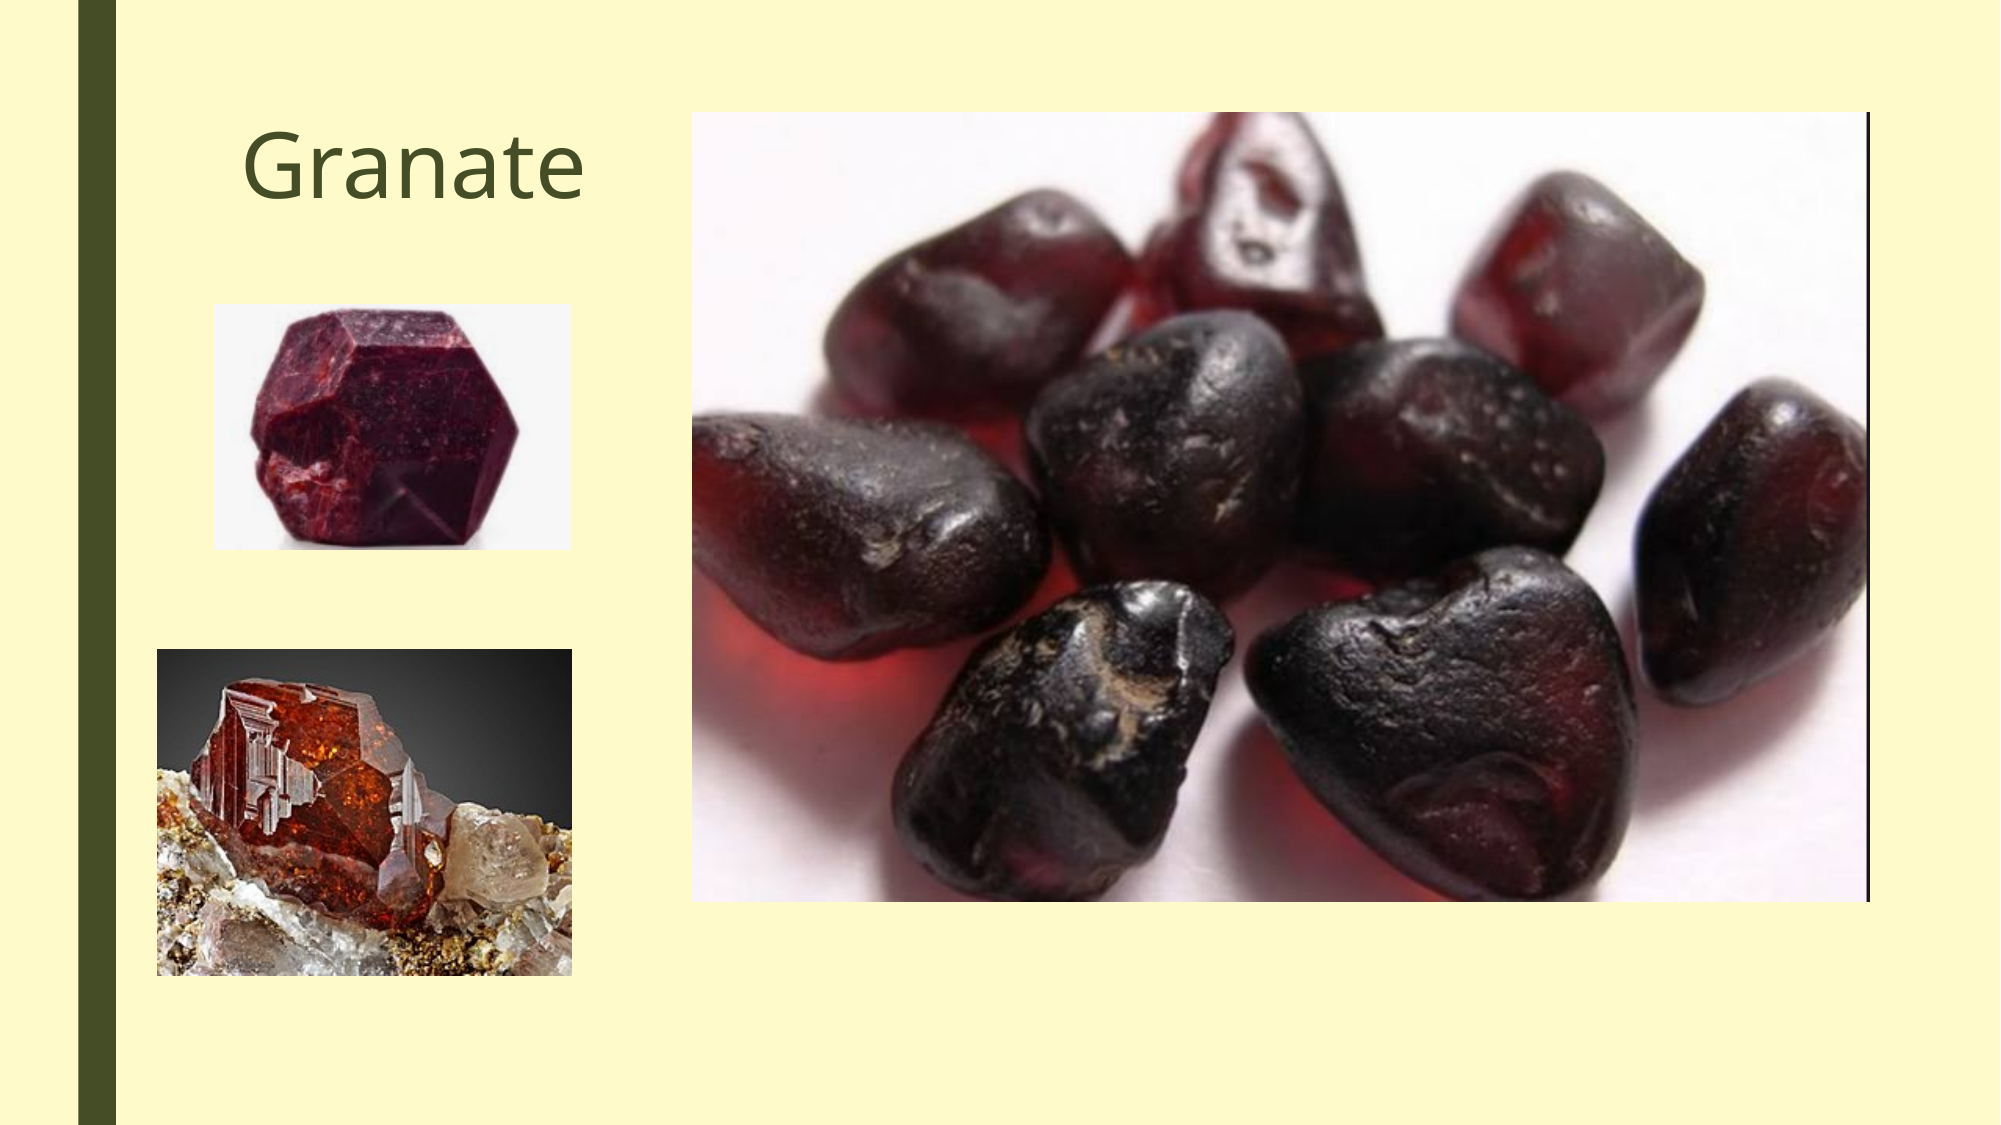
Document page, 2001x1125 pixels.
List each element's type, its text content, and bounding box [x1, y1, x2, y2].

picture [157, 649, 572, 976]
title Granate [225, 112, 692, 357]
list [214, 304, 571, 550]
picture [692, 112, 1870, 902]
